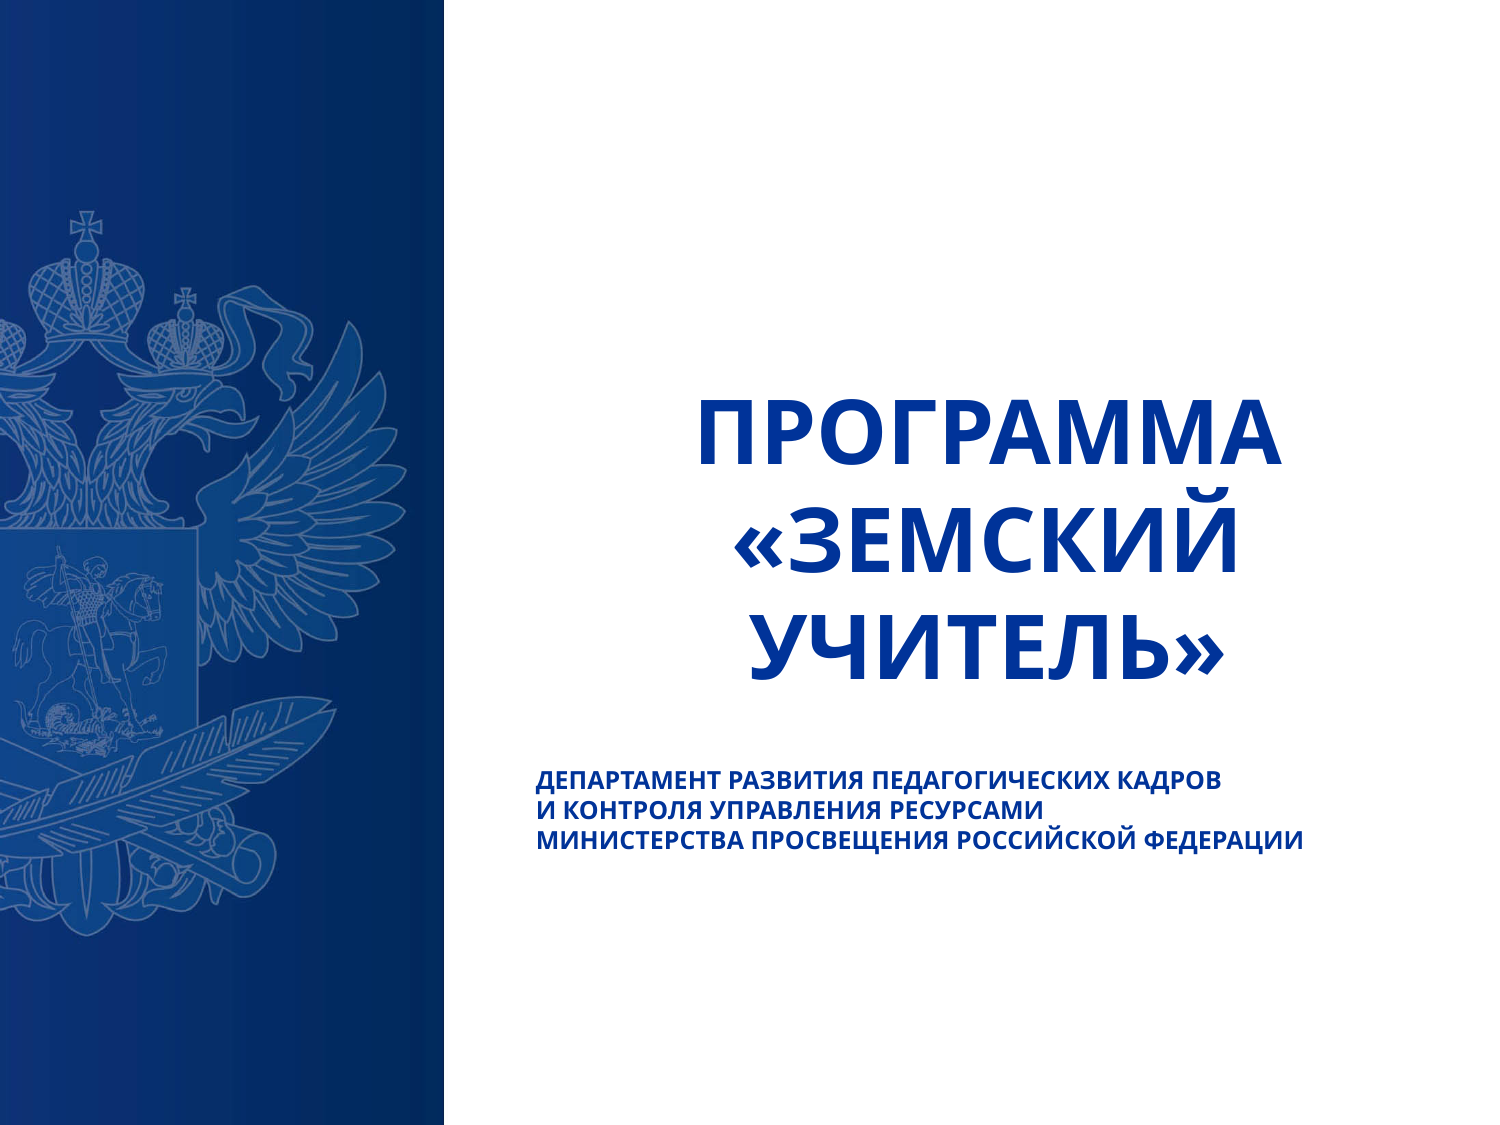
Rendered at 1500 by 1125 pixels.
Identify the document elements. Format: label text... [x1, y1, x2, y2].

picture [0, 0, 1500, 1125]
text_box Департамент развития педагогических кадров и контроля управления ресурсами Министерства просвещения российской федерации [520, 757, 1427, 863]
text_box ПРОГРАММА «Земский учитель» [521, 367, 1455, 706]
